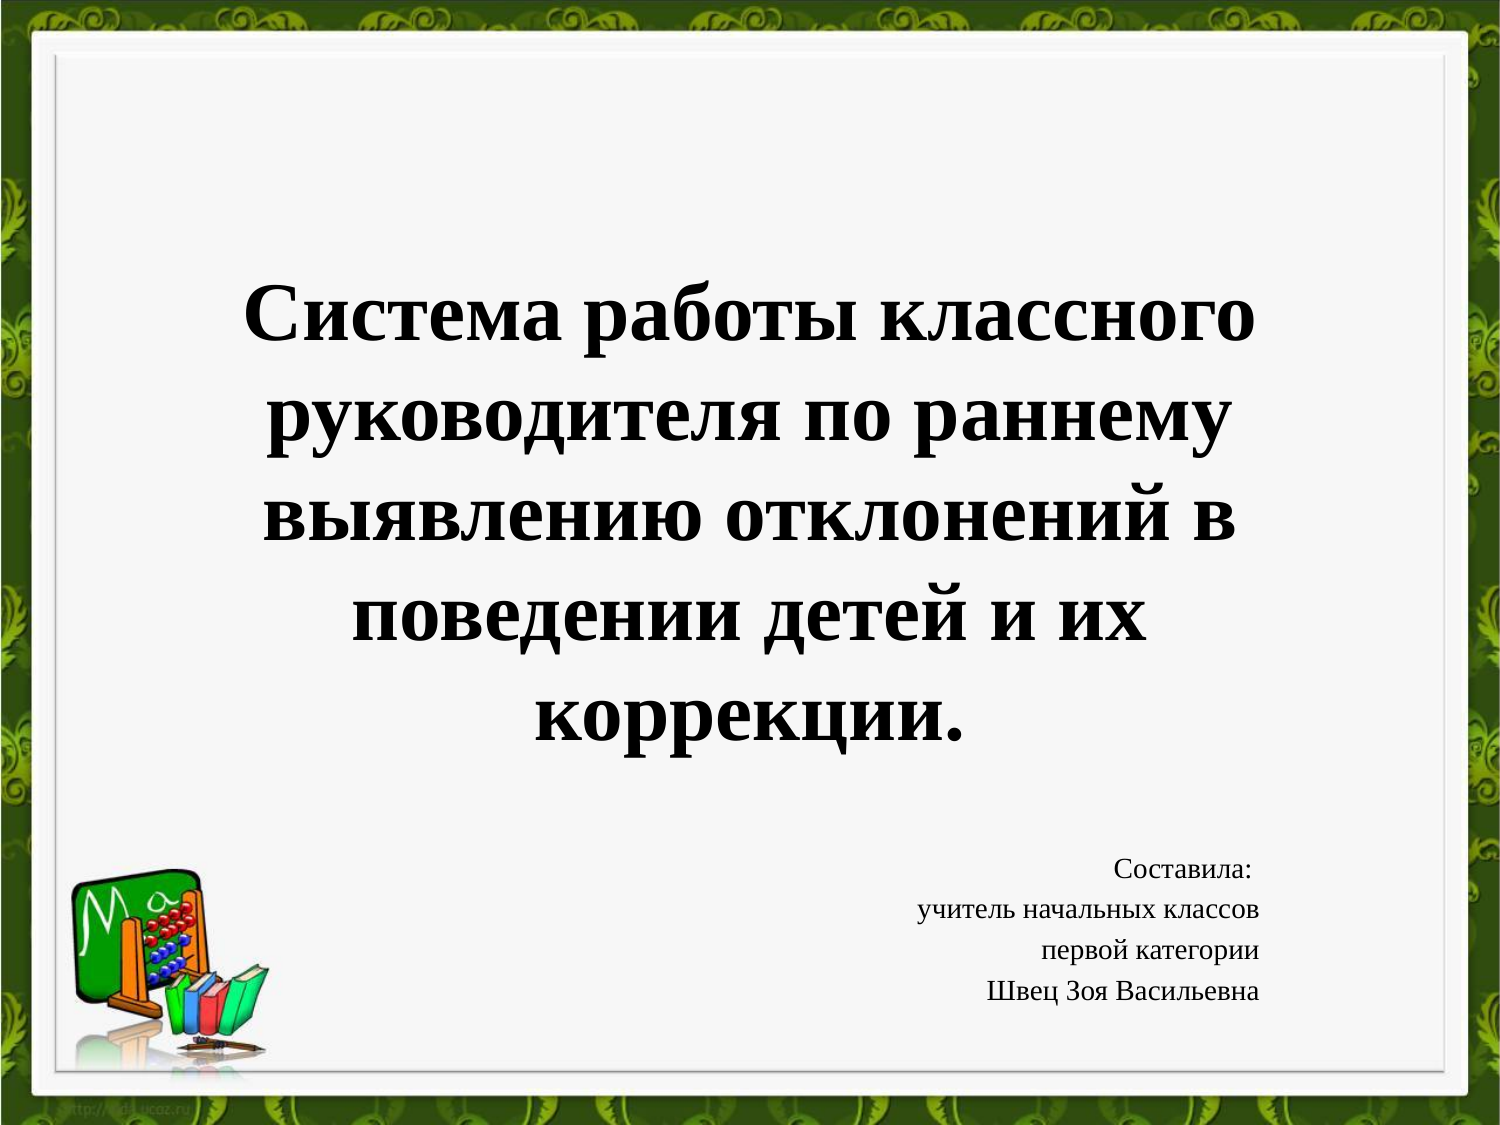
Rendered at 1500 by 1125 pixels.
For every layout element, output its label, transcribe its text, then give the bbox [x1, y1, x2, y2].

subtitle Составила: учитель начальных классов первой категории Швец Зоя Васильевна [225, 637, 1275, 925]
picture [0, 0, 1500, 1125]
title Система работы классного руководителя по раннему выявлению отклонений в поведении детей и их коррекции. [112, 30, 1388, 634]
